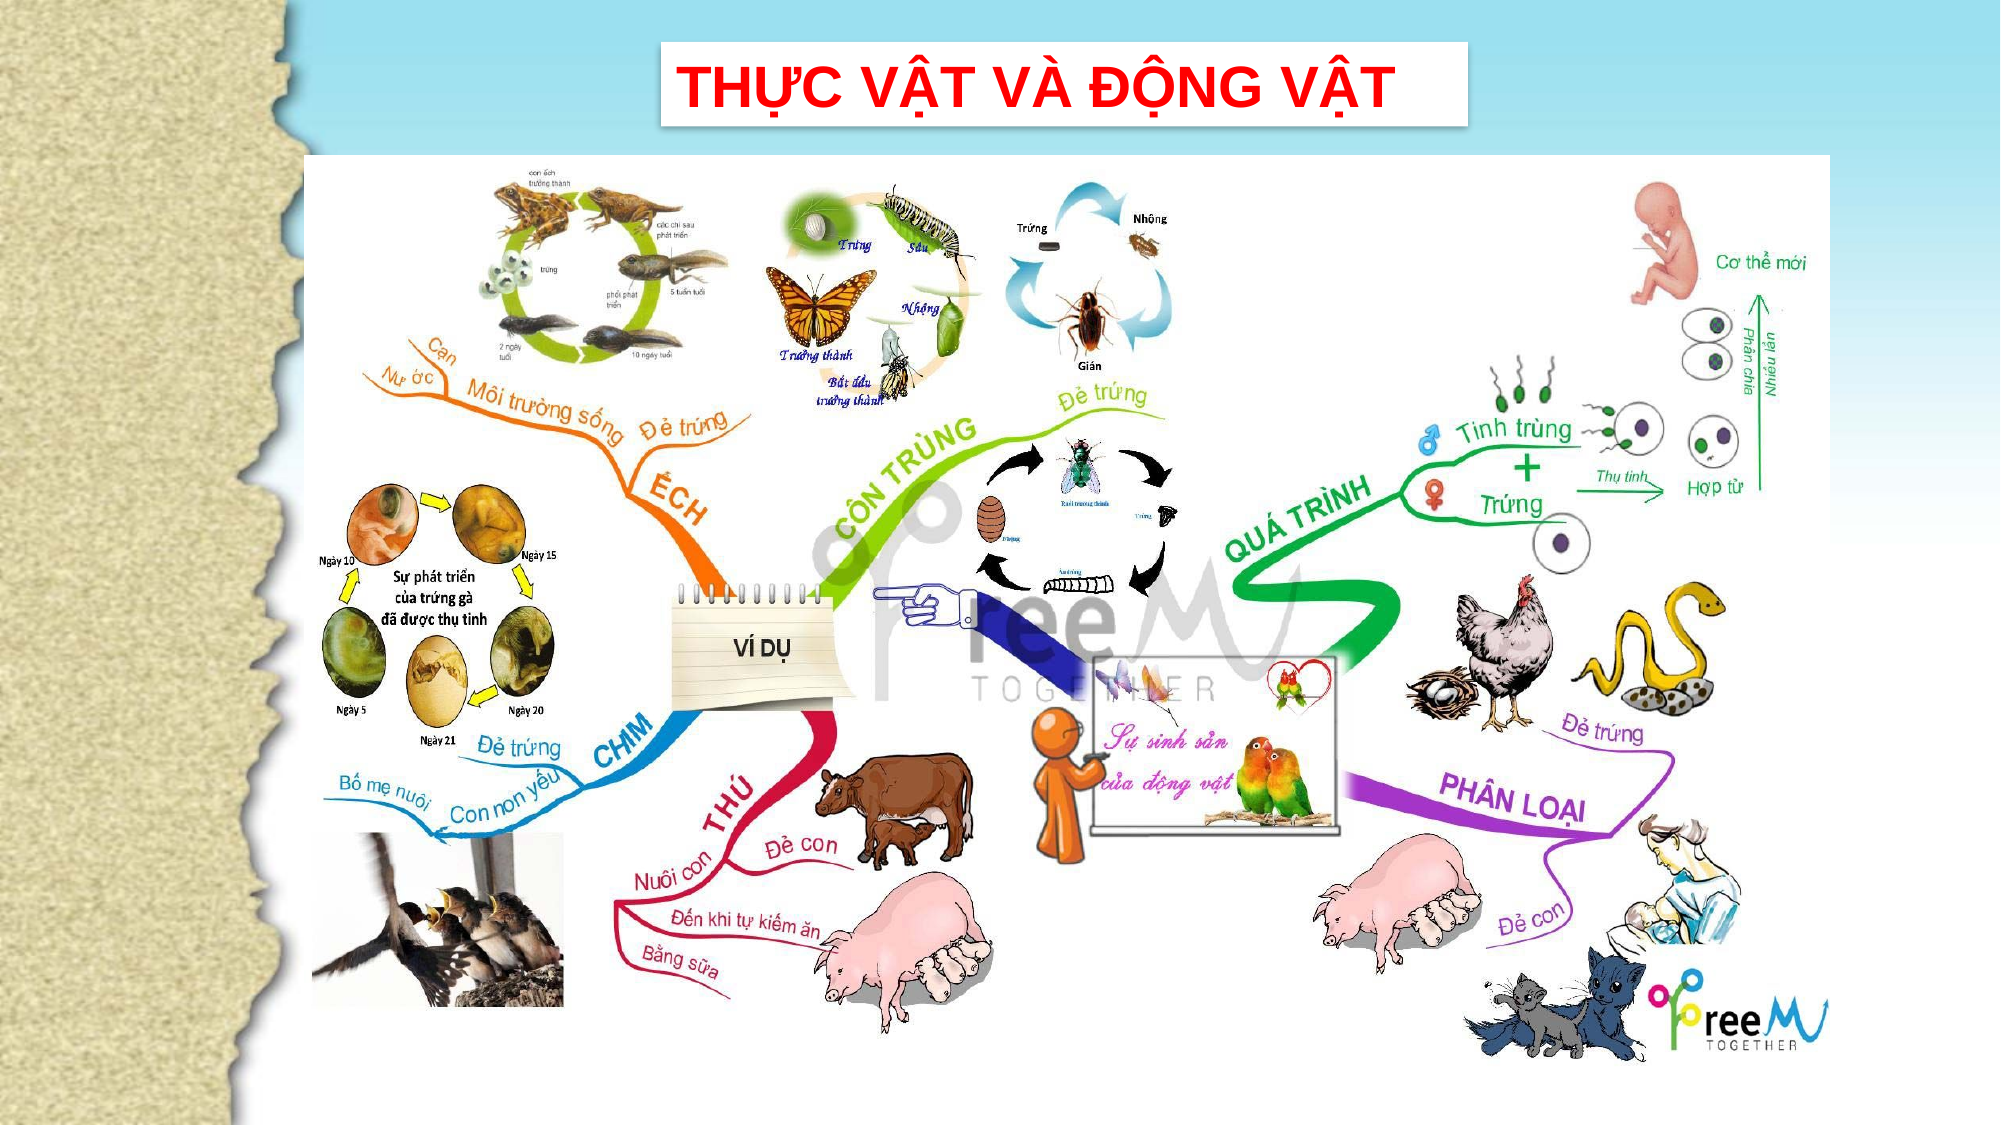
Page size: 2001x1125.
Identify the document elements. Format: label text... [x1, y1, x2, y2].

picture [0, 0, 2001, 1125]
text_box THỰC VẬT VÀ ĐỘNG VẬT [660, 40, 1469, 128]
